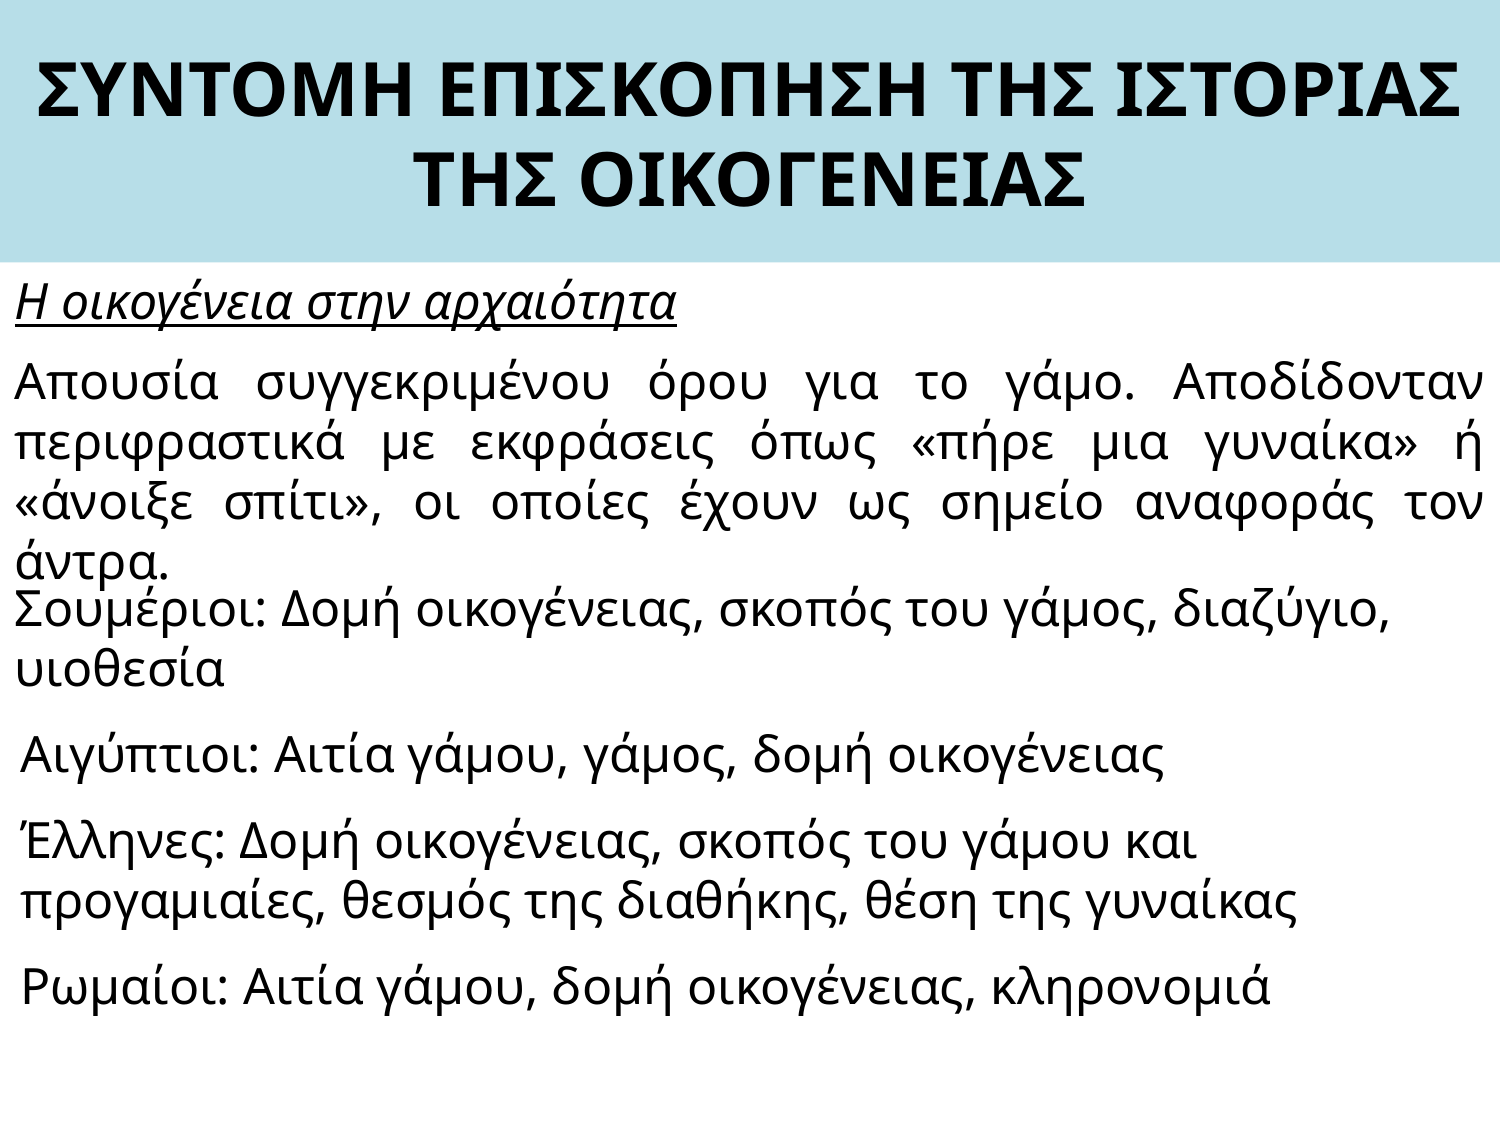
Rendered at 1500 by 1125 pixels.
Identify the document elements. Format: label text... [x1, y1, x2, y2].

text_box Σουμέριοι: Δομή οικογένειας, σκοπός του γάμος, διαζύγιο, υιοθεσία [0, 569, 1500, 705]
text_box Απουσία συγγεκριμένου όρου για το γάμο. Αποδίδονταν περιφραστικά με εκφράσεις όπως «πήρε μια γυναίκα» ή «άνοιξε σπίτι», οι οποίες έχουν ως σημείο αναφοράς τον άντρα. [0, 341, 1500, 569]
text_box Έλληνες: Δομή οικογένειας, σκοπός του γάμου και προγαμιαίες, θεσμός της διαθήκης, θέση της γυναίκας [5, 801, 1500, 936]
text_box Η οικογένεια στην αρχαιότητα [0, 262, 1500, 338]
title ΣΥΝΤΟΜΗ ΕΠΙΣΚΟΠΗΣΗ ΤΗΣ ΙΣΤΟΡΙΑΣ ΤΗΣ ΟΙΚΟΓΕΝΕΙΑΣ [0, 0, 1500, 262]
text_box Ρωμαίοι: Αιτία γάμου, δομή οικογένειας, κληρονομιά [5, 947, 1500, 1023]
text_box Αιγύπτιοι: Αιτία γάμου, γάμος, δομή οικογένειας [5, 715, 1500, 791]
